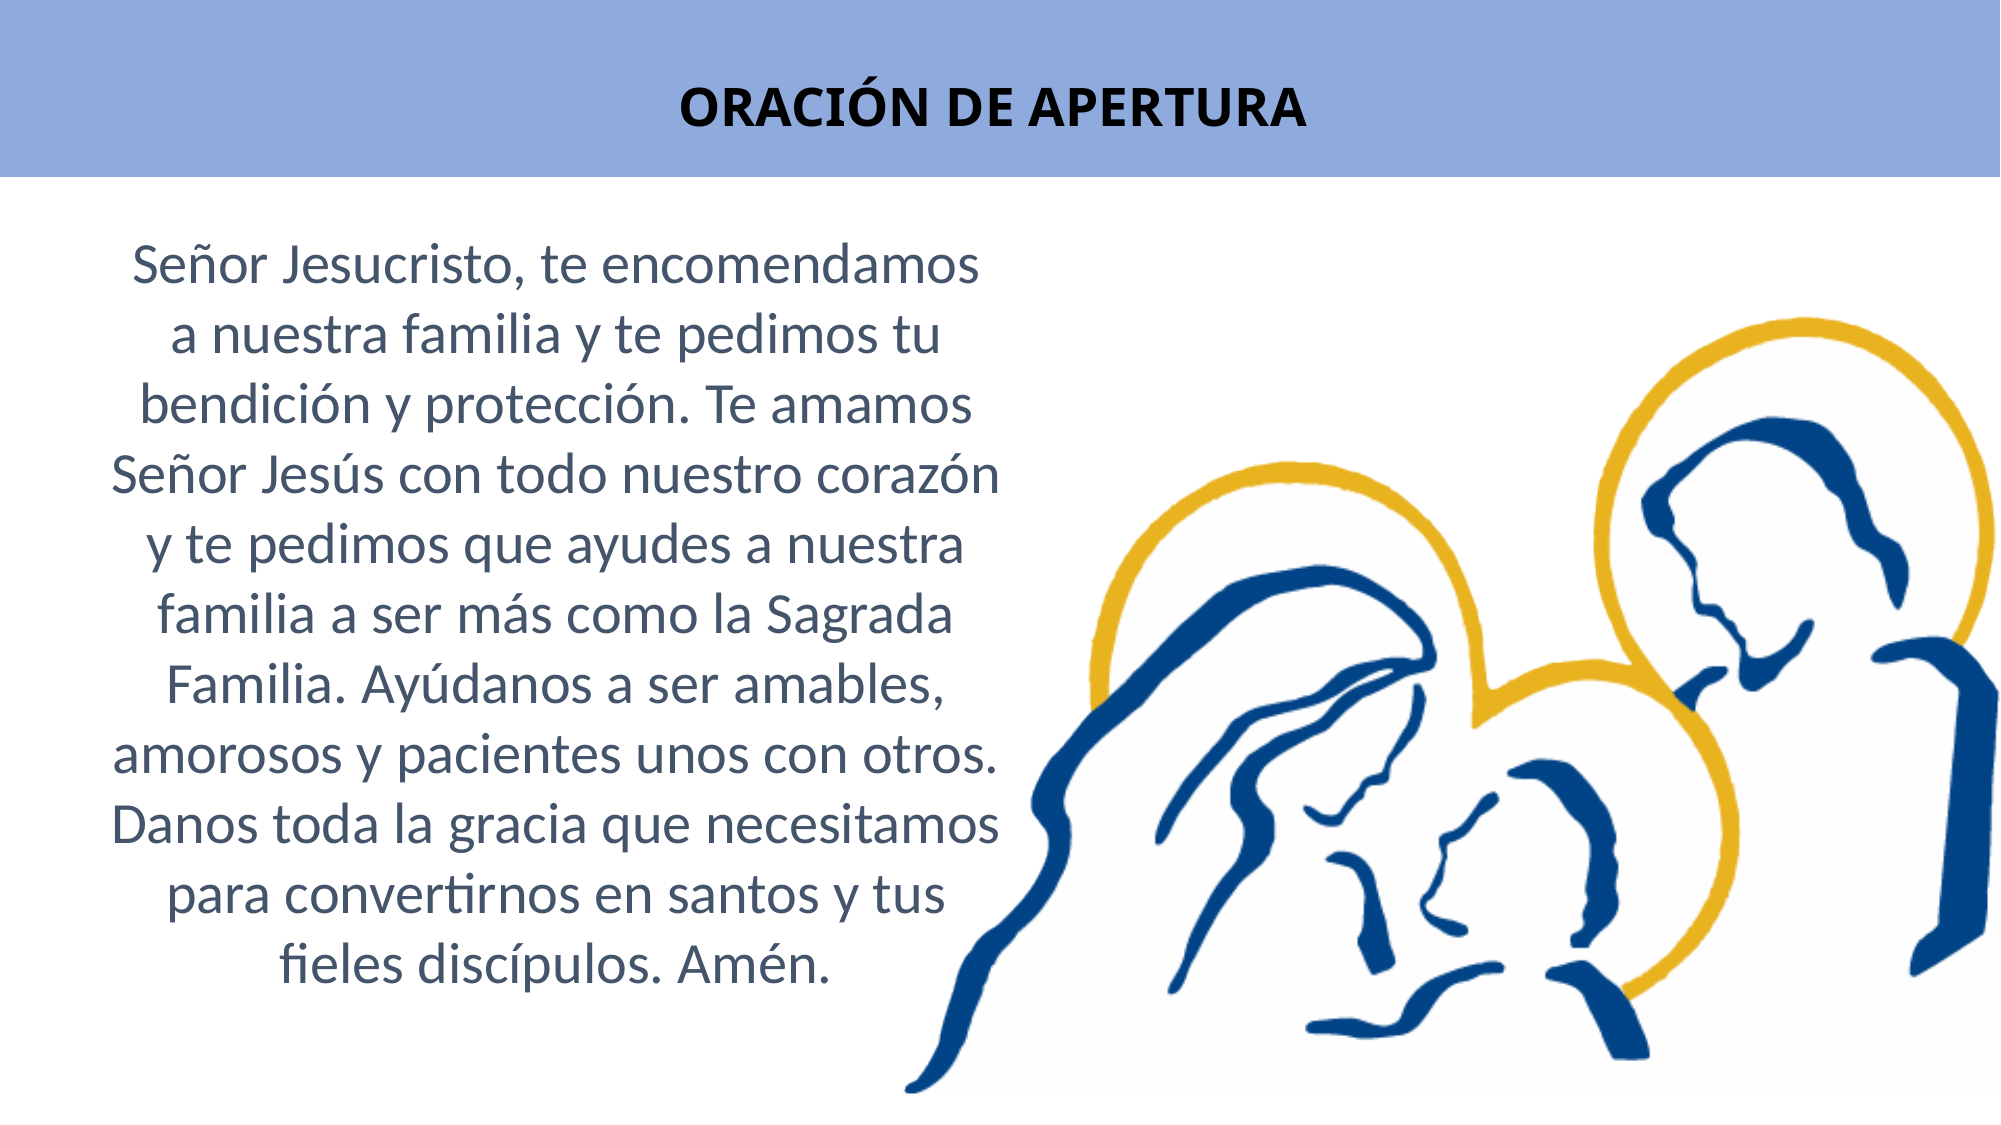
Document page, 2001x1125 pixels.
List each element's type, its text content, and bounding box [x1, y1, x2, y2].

picture [893, 252, 2000, 1125]
text_box Señor Jesucristo, te encomendamos a nuestra familia y te pedimos tu bendición y protección. Te amamos Señor Jesús con todo nuestro corazón y te pedimos que ayudes a nuestra familia a ser más como la Sagrada Familia. Ayúdanos a ser amables, amorosos y pacientes unos con otros. Danos toda la gracia que necesitamos para convertirnos en santos y tus fieles discípulos. Amén. [47, 217, 893, 1003]
text_box [0, 0, 2000, 178]
text_box ORACIÓN DE APERTURA [456, 6, 1529, 253]
